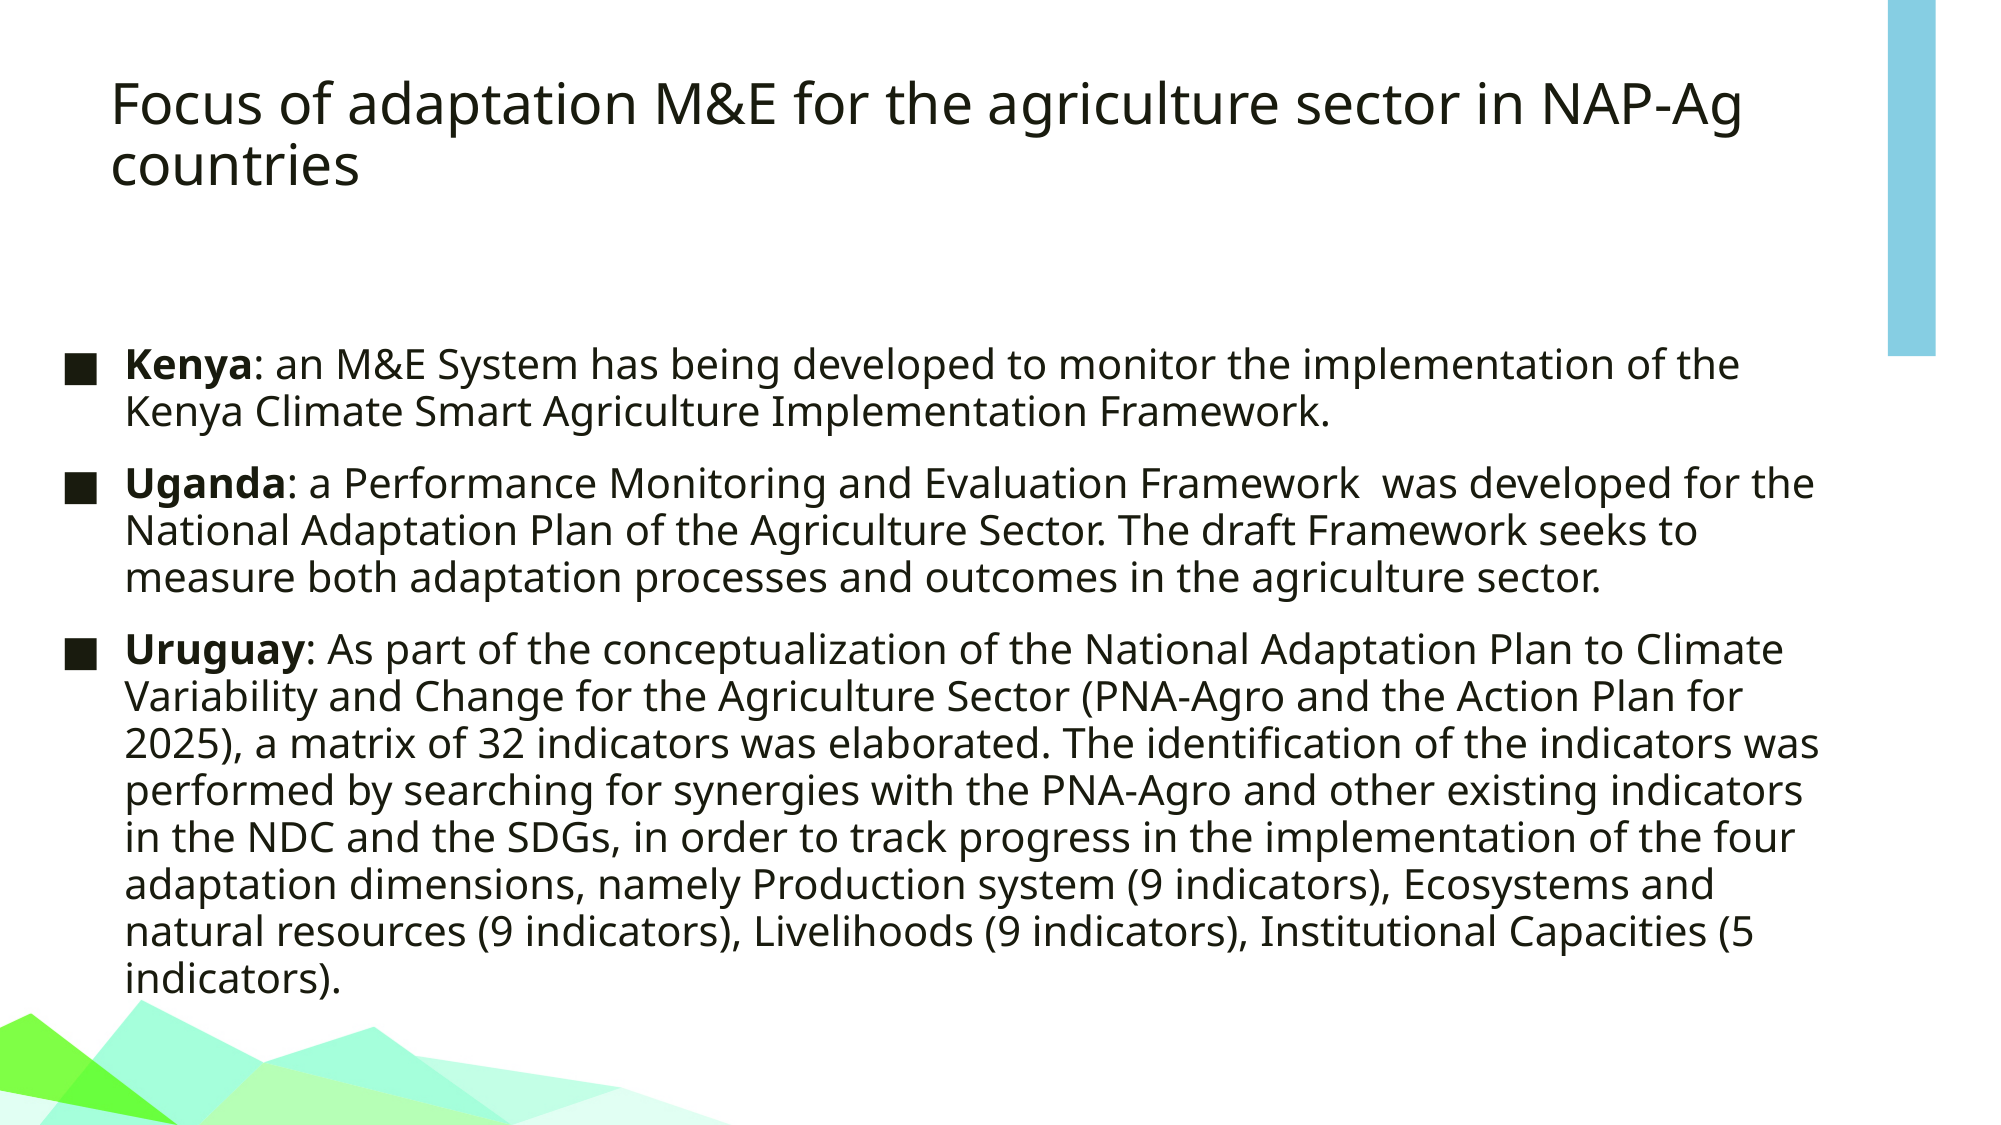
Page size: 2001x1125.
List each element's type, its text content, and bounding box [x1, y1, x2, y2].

picture [0, 0, 2001, 1125]
title Focus of adaptation M&E for the agriculture sector in NAP-Ag countries [94, 67, 1853, 236]
list Kenya: an M&E System has being developed to monitor the implementation of the Kenya Climate Smart Agriculture Implementation Framework. Uganda: a Performance Monitoring and Evaluation Framework was developed for the National Adaptation Plan of the Agriculture Sector. The draft Framework seeks to measure both adaptation processes and outcomes in the agriculture sector. Uruguay: As part of the conceptualization of the National Adaptation Plan to Climate Variability and Change for the Agriculture Sector (PNA-Agro and the Action Plan for 2025), a matrix of 32 indicators was elaborated. The identification of the indicators was performed by searching for synergies with the PNA-Agro and other existing indicators in the NDC and the SDGs, in order to track progress in the implementation of the four adaptation dimensions, namely Production system (9 indicators), Ecosystems and natural resources (9 indicators), Livelihoods (9 indicators), Institutional Capacities (5 indicators). [46, 334, 1853, 1095]
